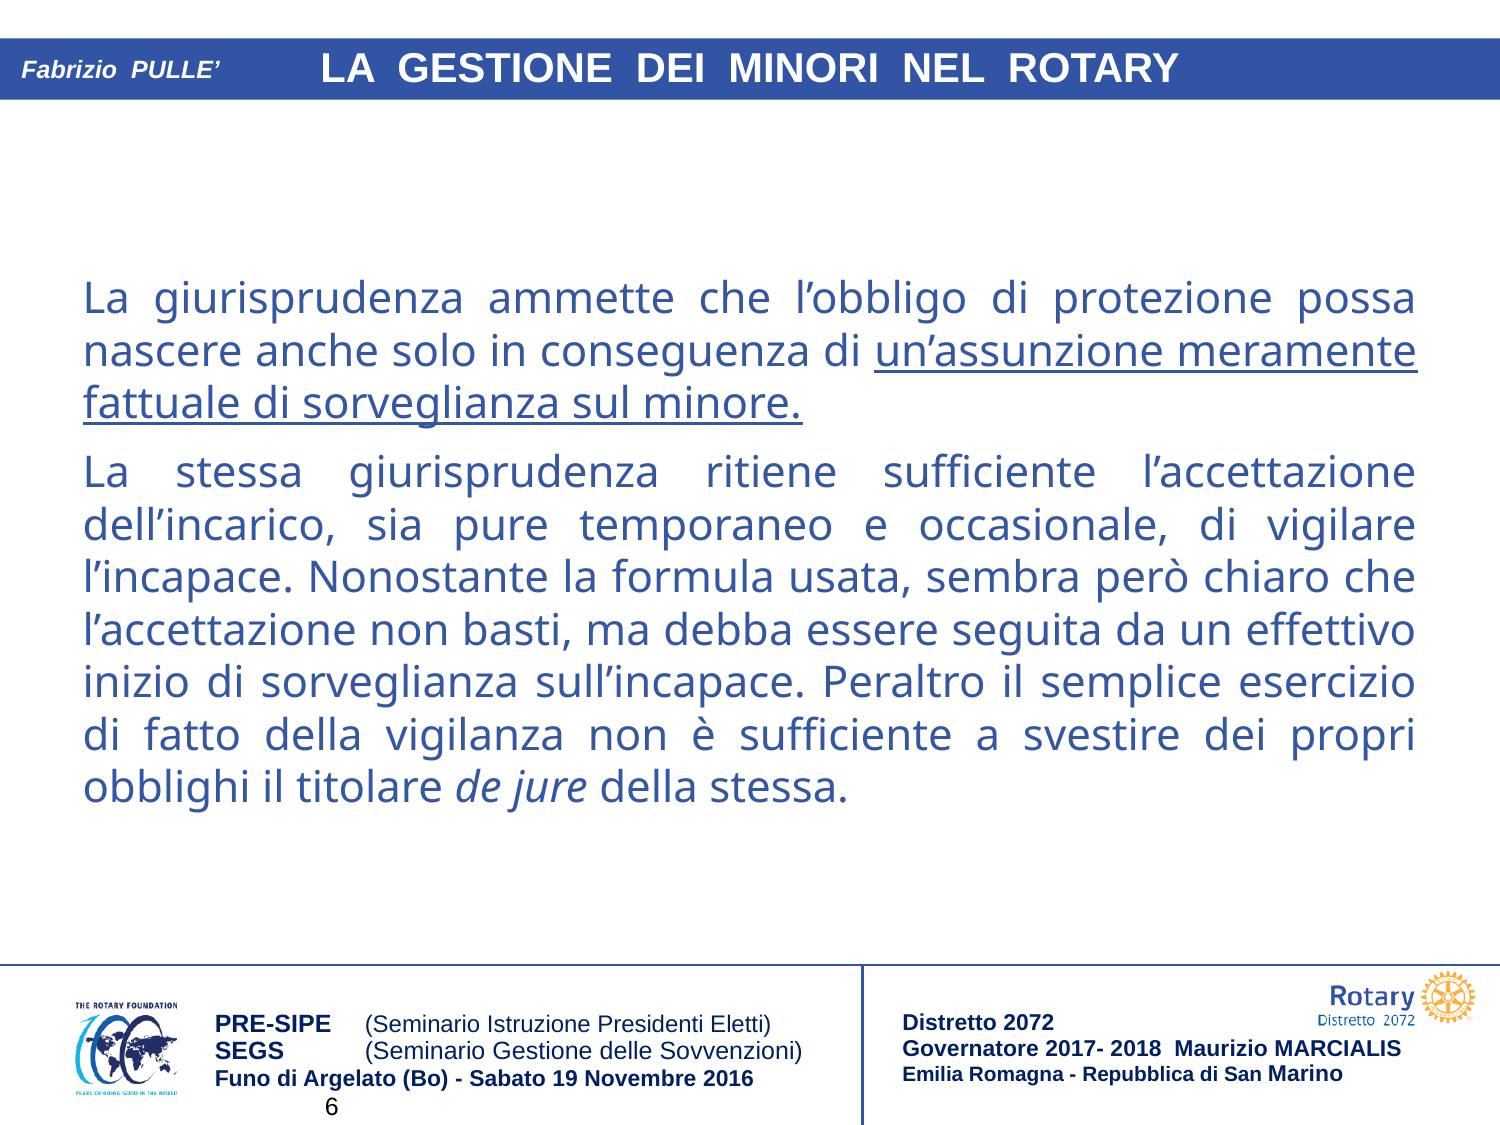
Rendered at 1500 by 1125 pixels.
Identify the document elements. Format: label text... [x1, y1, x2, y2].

picture [1316, 968, 1477, 1029]
text_box Fabrizio PULLE’ [6, 48, 236, 92]
picture [62, 1002, 177, 1084]
slide_number 6 [0, 1084, 347, 1125]
text_box La giurisprudenza ammette che l’obbligo di protezione possa nascere anche solo in conseguenza di un’assunzione meramente fattuale di sorveglianza sul minore. La stessa giurisprudenza ritiene sufficiente l’accettazione dell’incarico, sia pure temporaneo e occasionale, di vigilare l’incapace. Nonostante la formula usata, sembra però chiaro che l’accettazione non basti, ma debba essere seguita da un effettivo inizio di sorveglianza sull’incapace. Peraltro il semplice esercizio di fatto della vigilanza non è sufficiente a svestire dei propri obblighi il titolare de jure della stessa. [74, 262, 1425, 819]
